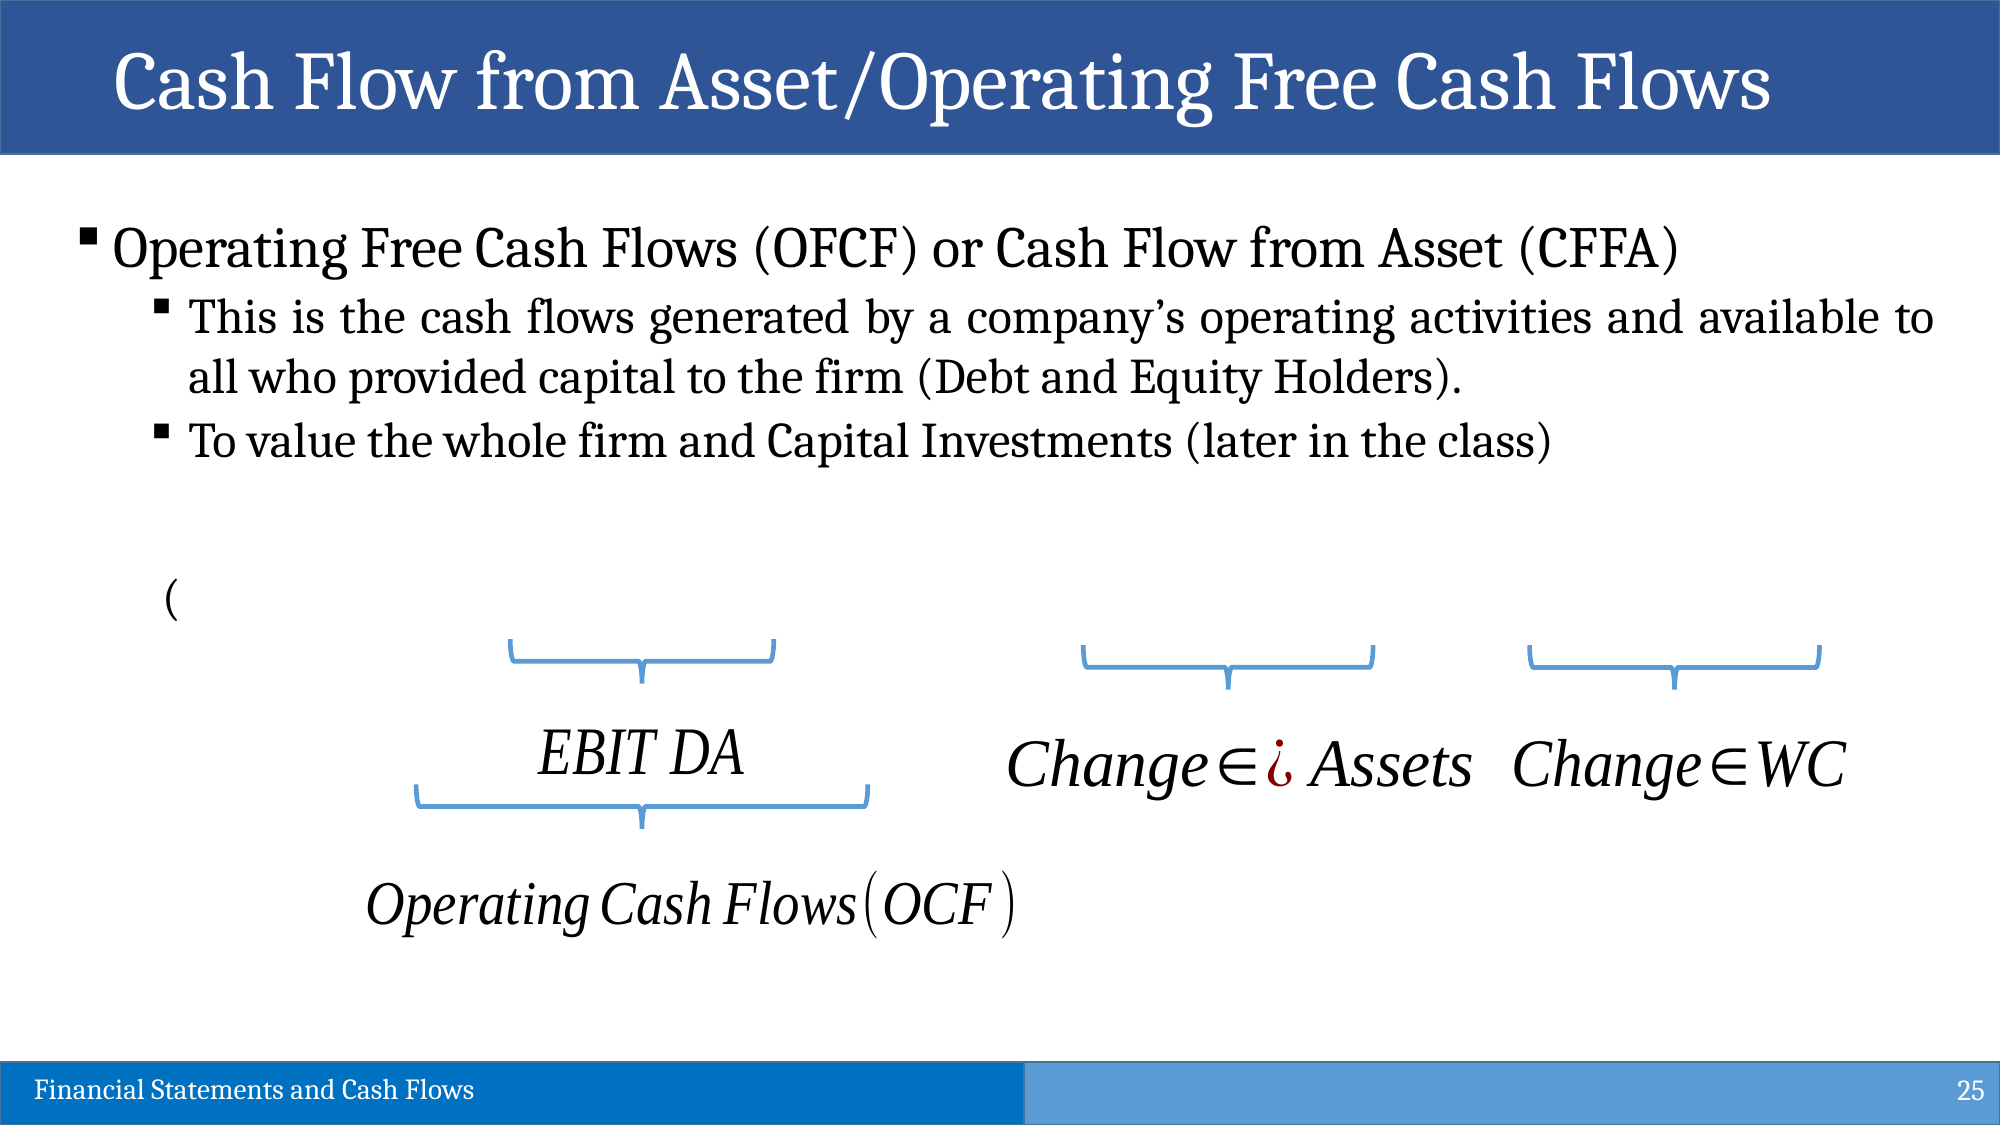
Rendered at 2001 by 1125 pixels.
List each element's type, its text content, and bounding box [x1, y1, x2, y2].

text_box [1082, 645, 1374, 690]
text_box Cash Flow from Asset/Operating Free Cash Flows [99, 18, 1912, 134]
slide_number 25 [1550, 1059, 2000, 1120]
text_box Financial Statements and Cash Flows [19, 1063, 850, 1113]
text_box [415, 784, 869, 829]
text_box [1023, 1061, 2000, 1125]
text_box [0, 1061, 1023, 1125]
text_box [0, 0, 2000, 155]
text_box [509, 639, 775, 684]
text_box [1529, 645, 1821, 690]
